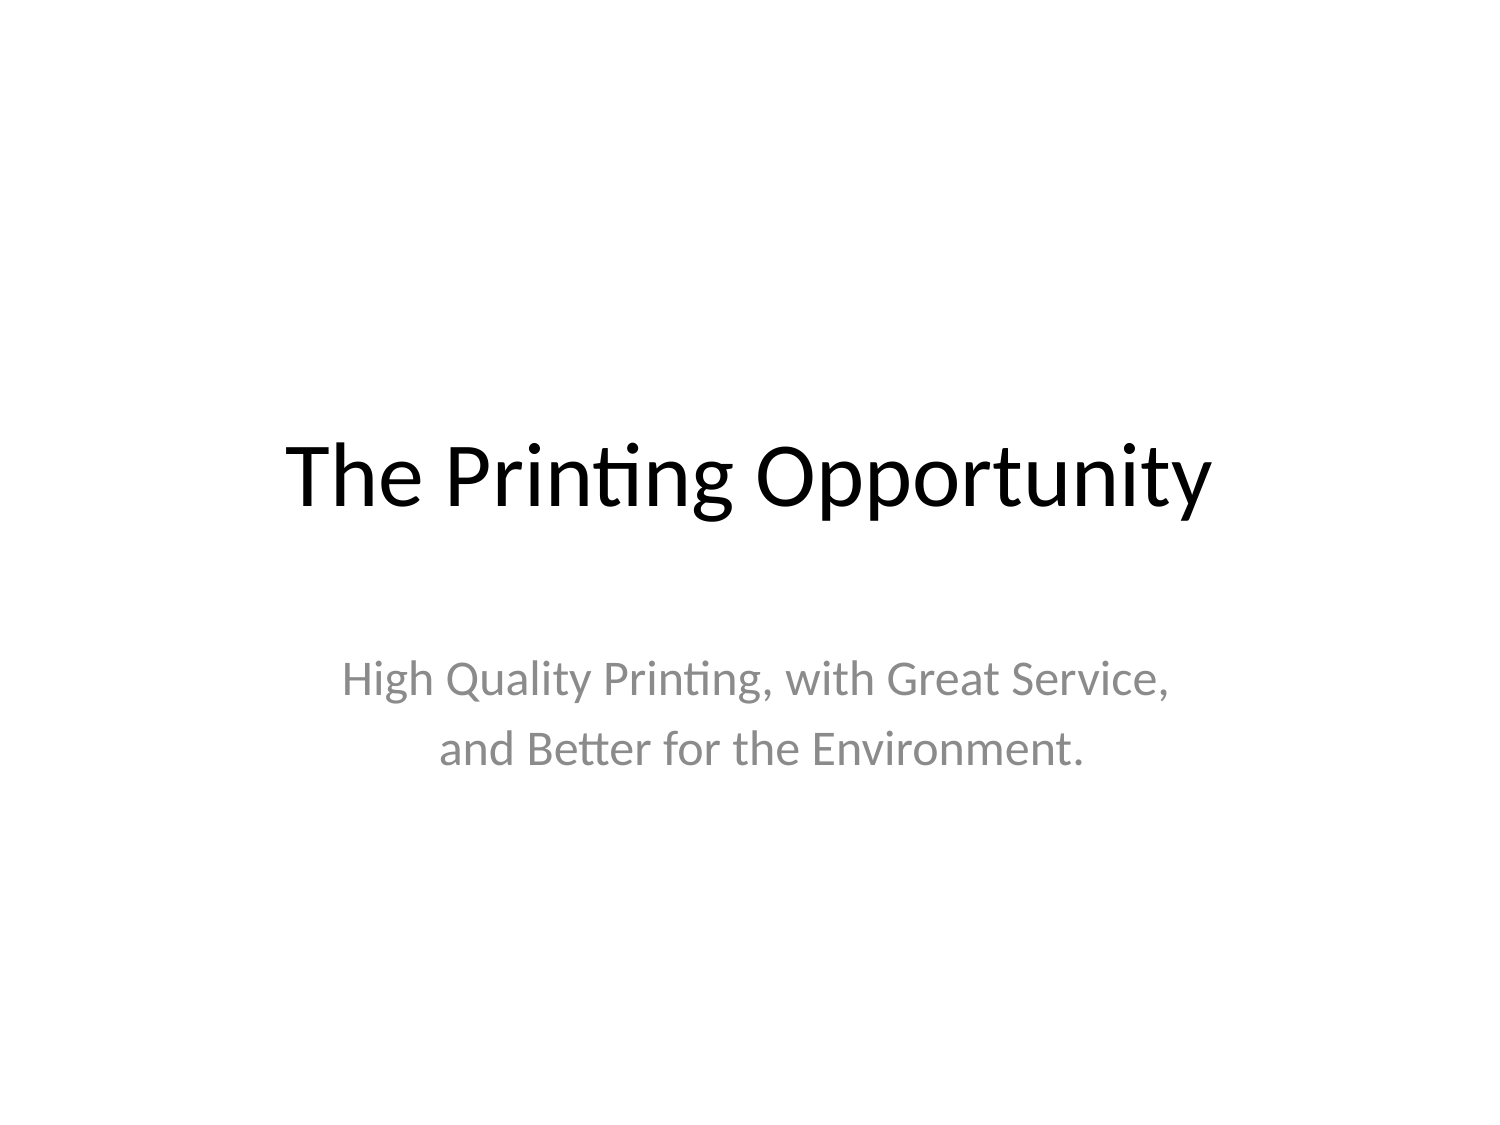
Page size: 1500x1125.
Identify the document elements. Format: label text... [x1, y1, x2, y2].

title The Printing Opportunity [112, 349, 1388, 591]
subtitle High Quality Printing, with Great Service, and Better for the Environment. [212, 637, 1300, 925]
